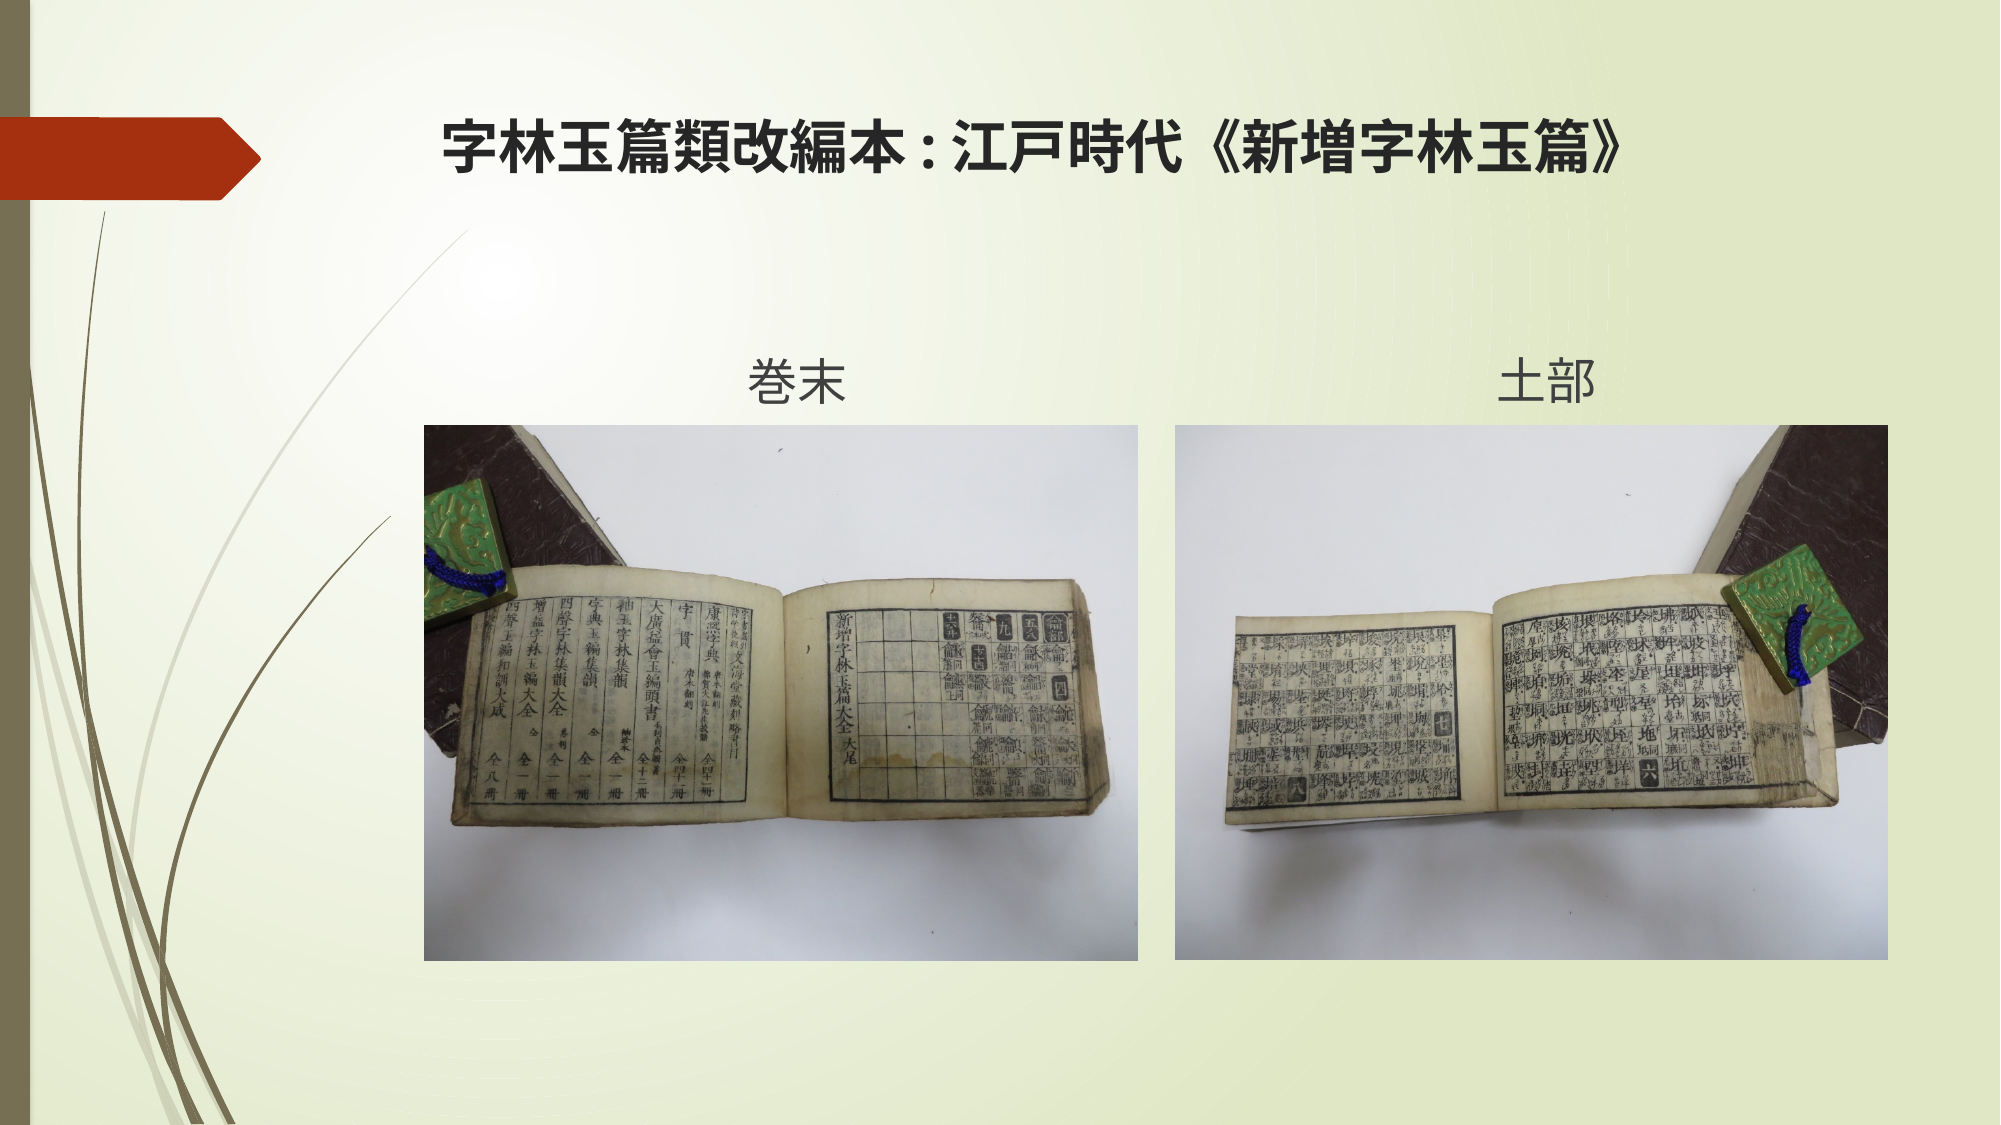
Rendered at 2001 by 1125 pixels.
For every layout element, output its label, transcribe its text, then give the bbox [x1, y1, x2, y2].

list 巻末 [482, 323, 1138, 419]
list 土部 [1231, 323, 1888, 418]
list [424, 425, 1138, 961]
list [1175, 425, 1888, 960]
title 字林玉篇類改編本:江戸時代《新増字林玉篇》 [425, 102, 1888, 313]
